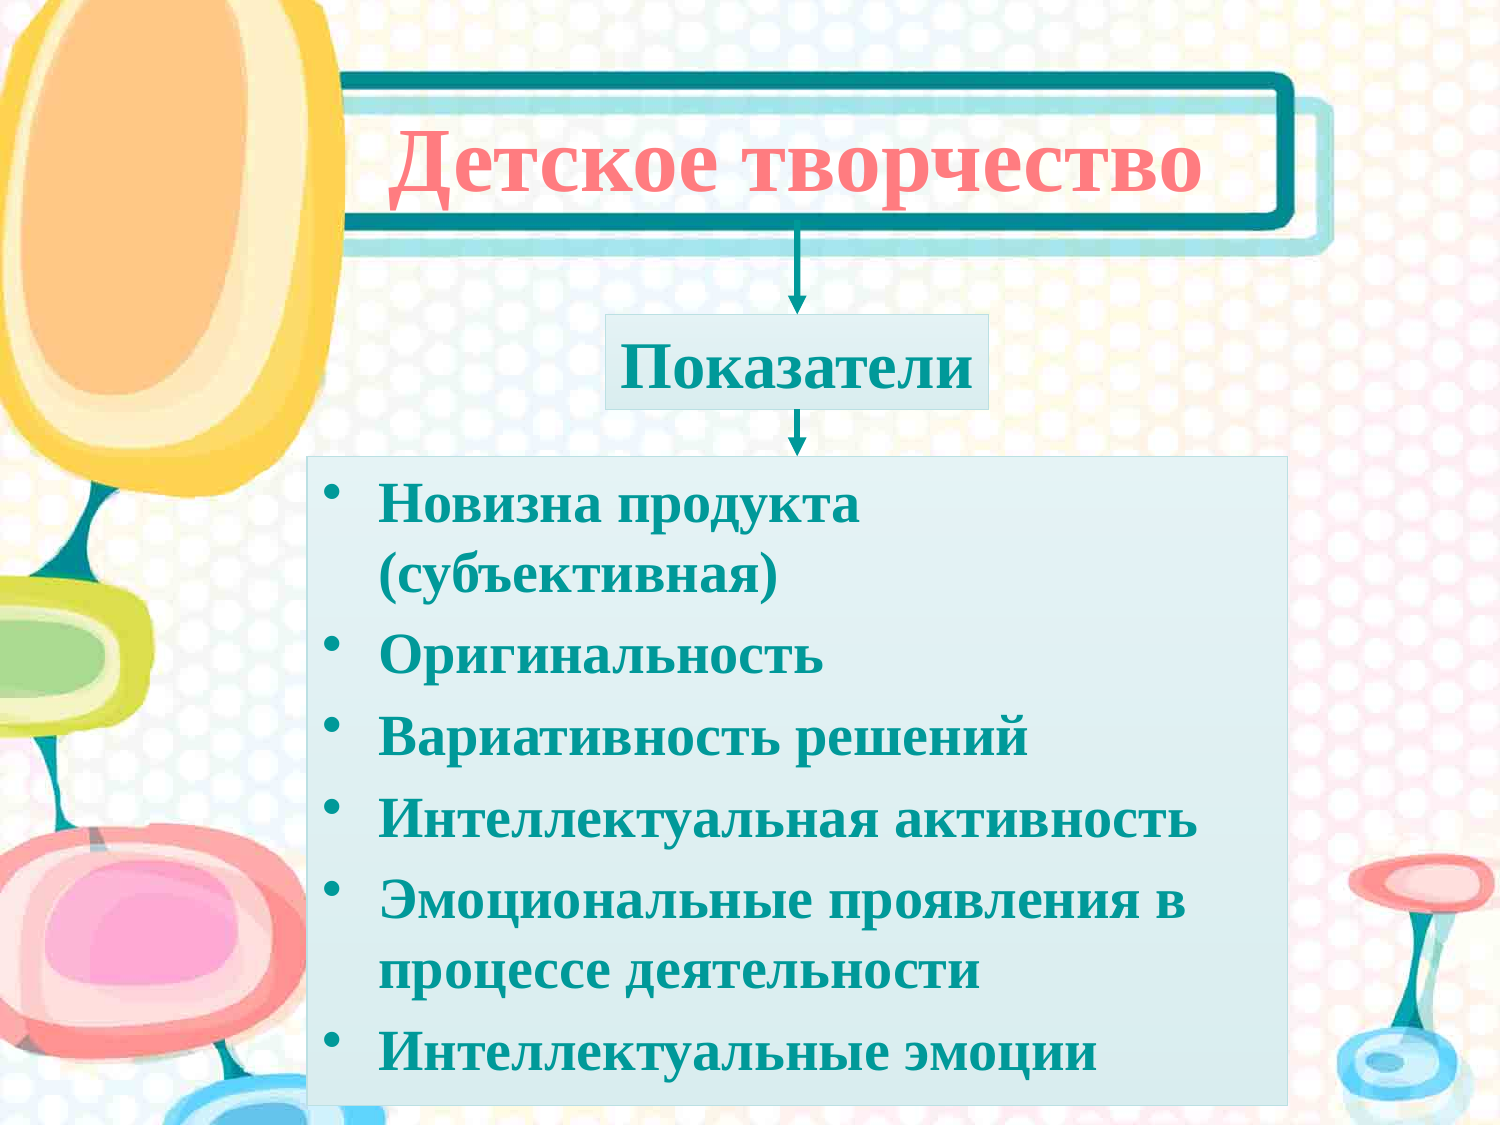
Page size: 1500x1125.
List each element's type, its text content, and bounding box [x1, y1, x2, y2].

picture [0, 0, 1500, 1125]
text_box Показатели [605, 314, 989, 410]
list Новизна продукта (субъективная) Оригинальность Вариативность решений Интеллектуальная активность Эмоциональные проявления в процессе деятельности Интеллектуальные эмоции [306, 456, 1288, 1106]
title Детское творчество [312, 90, 1282, 220]
